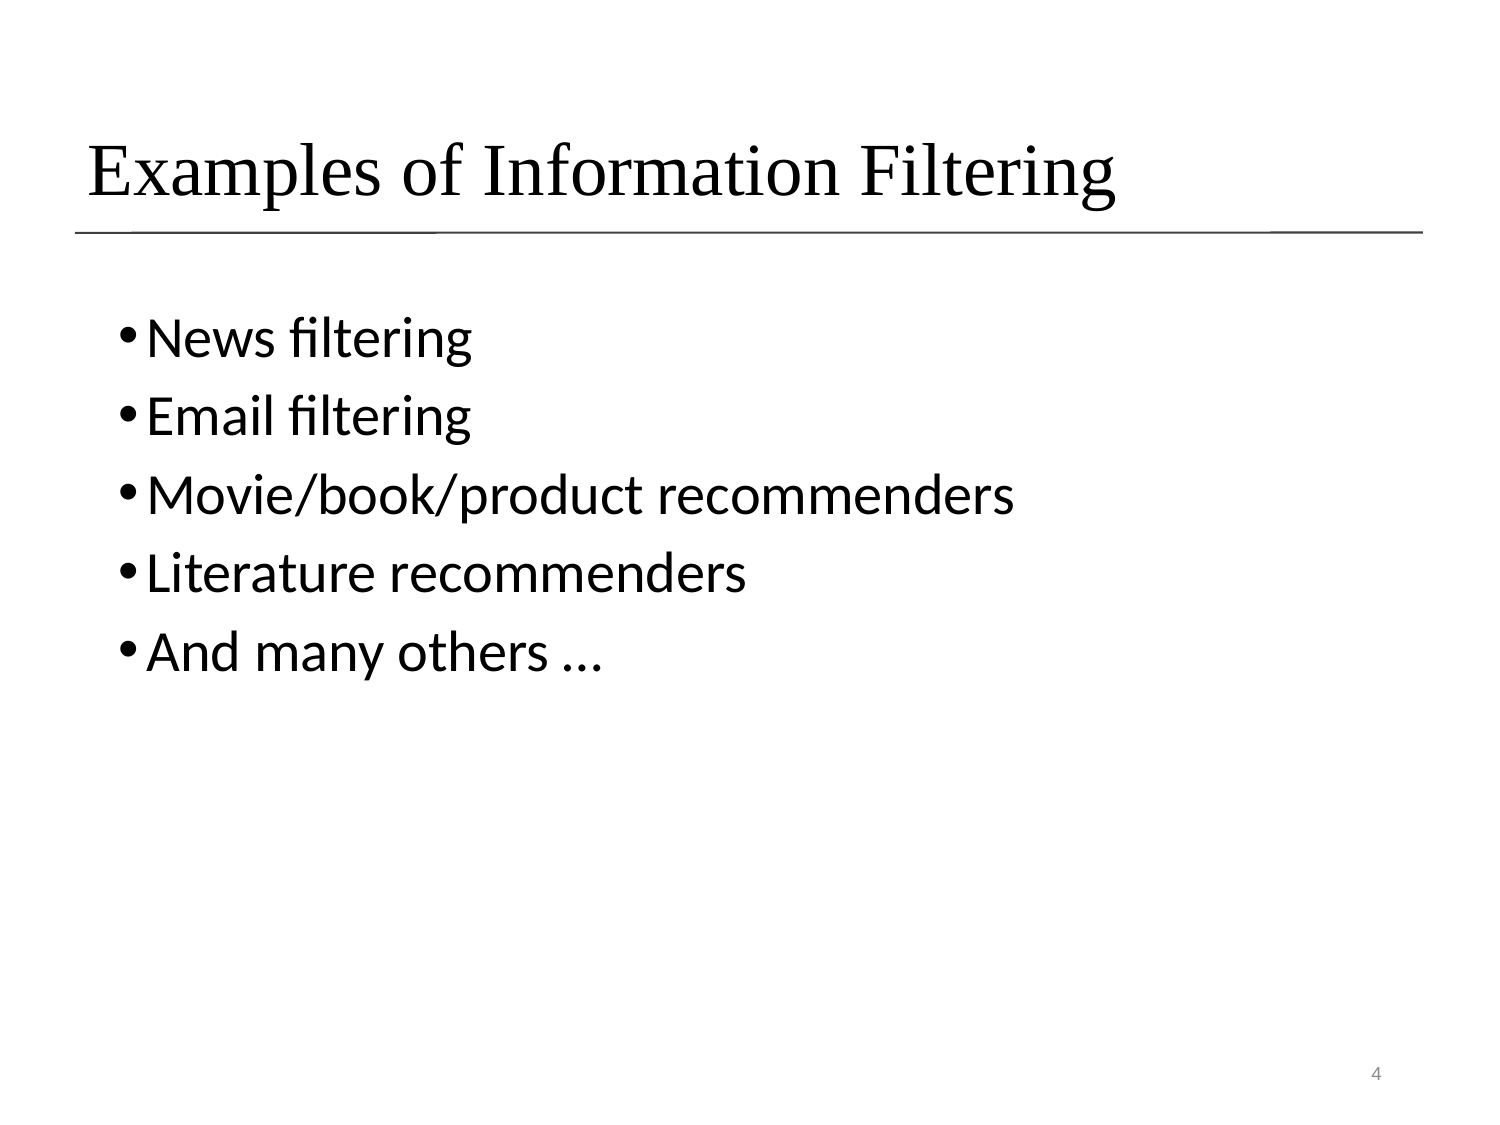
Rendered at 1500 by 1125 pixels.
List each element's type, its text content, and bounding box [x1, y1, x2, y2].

slide_number 4 [1059, 1042, 1397, 1103]
title Examples of Information Filtering [72, 118, 1367, 225]
list News filtering Email filtering Movie/book/product recommenders Literature recommenders And many others … [103, 299, 1397, 1014]
